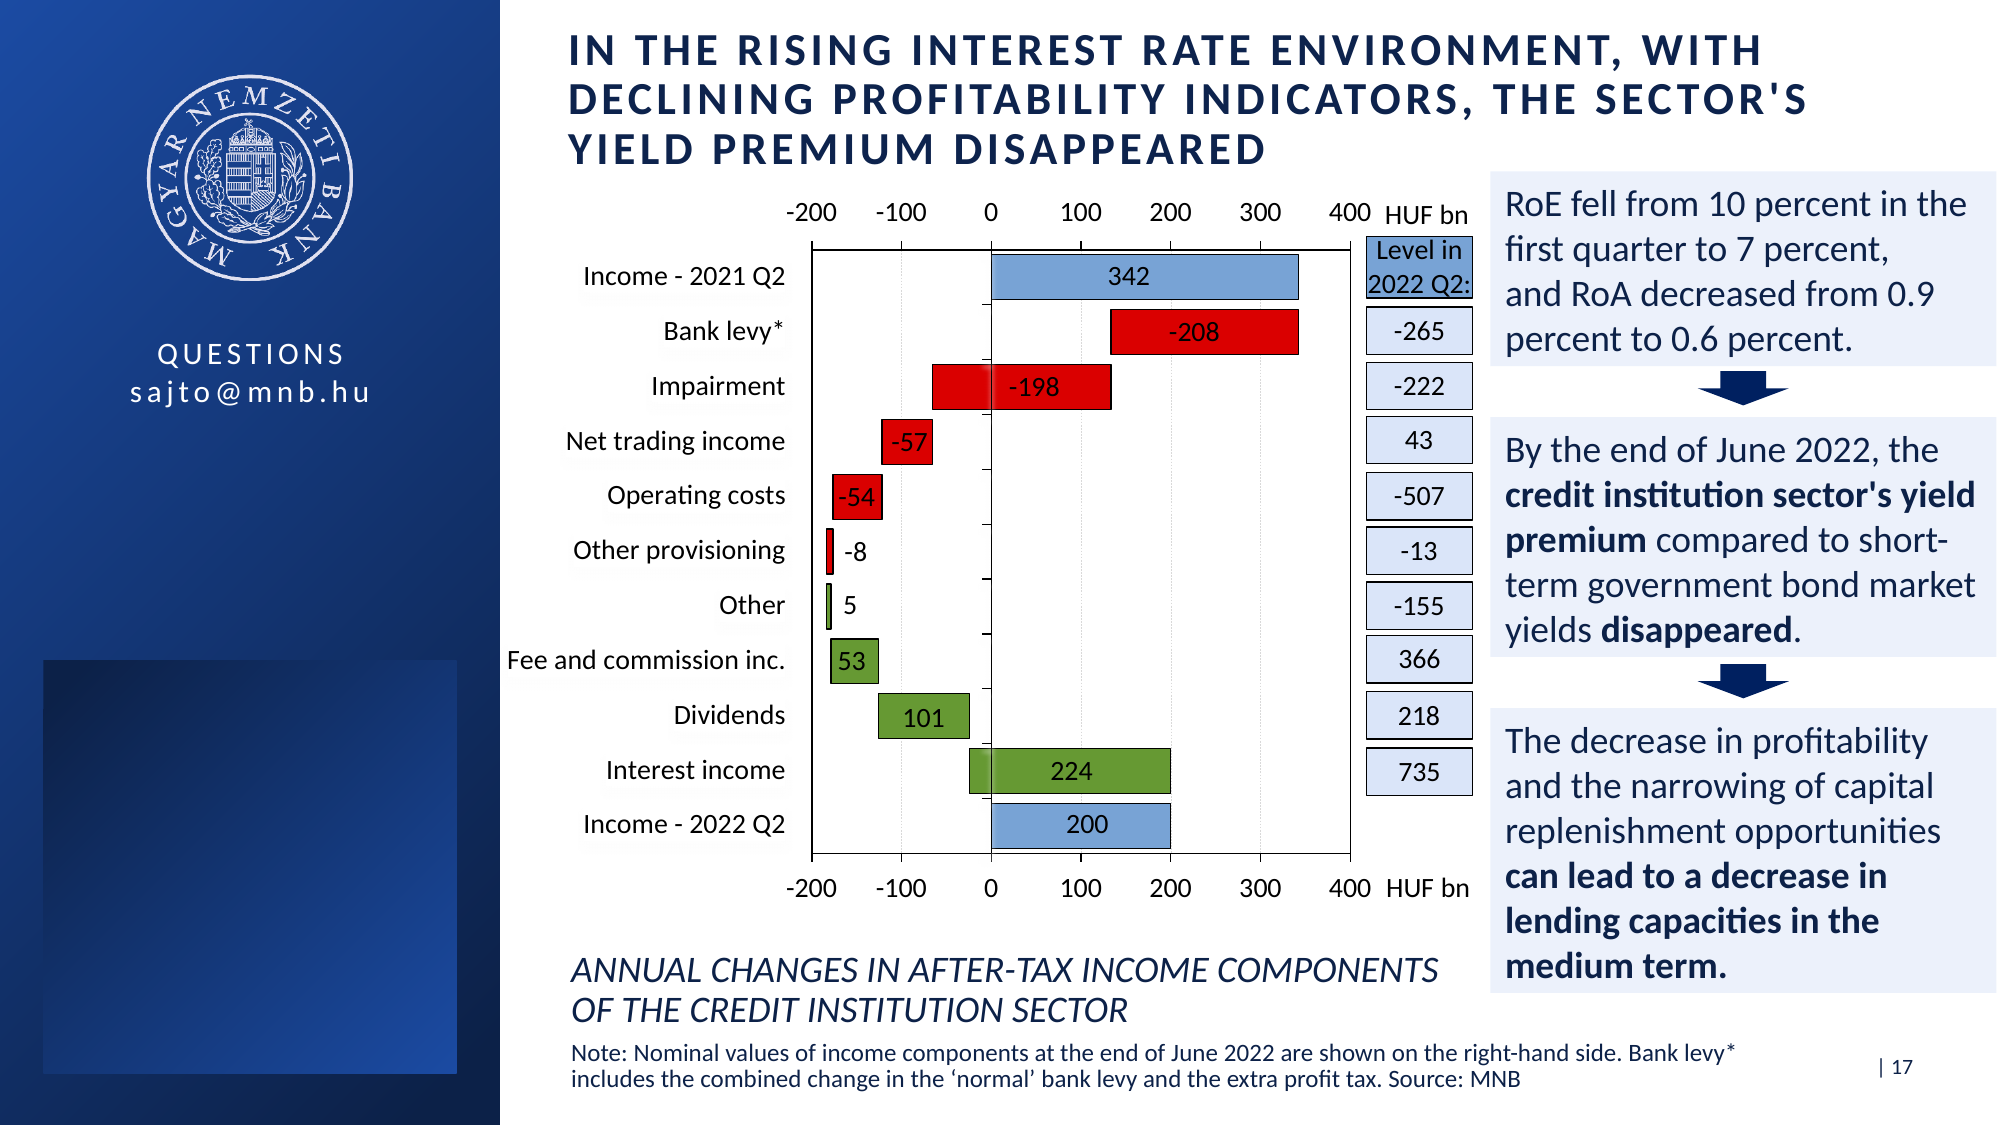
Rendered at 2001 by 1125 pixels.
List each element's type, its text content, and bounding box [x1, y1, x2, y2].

text_box By the end of June 2022, the credit institution sector's yield premium compared to short-term government bond market yields disappeared. [1490, 417, 1997, 657]
text_box [1697, 370, 1790, 407]
title In the rising interest rate environment, with declining profitability indicators, the sector's yield premium disappeared [556, 31, 1933, 168]
text_box The decrease in profitability and the narrowing of capital replenishment opportunities can lead to a decrease in lending capacities in the medium term. [1490, 708, 1997, 993]
text_box RoE fell from 10 percent in the first quarter to 7 percent, and RoA decreased from 0.9 percent to 0.6 percent. [1490, 171, 1997, 367]
picture [484, 194, 1476, 908]
list Note: Nominal values of income components at the end of June 2022 are shown on the right-hand side. Bank levy* includes the combined change in the ‘normal’ bank levy and the extra profit tax. Source: MNB [556, 1047, 1816, 1086]
text_box [1697, 663, 1790, 700]
list Annual changes in after-tax income components of the credit institution sector [556, 959, 1476, 1021]
